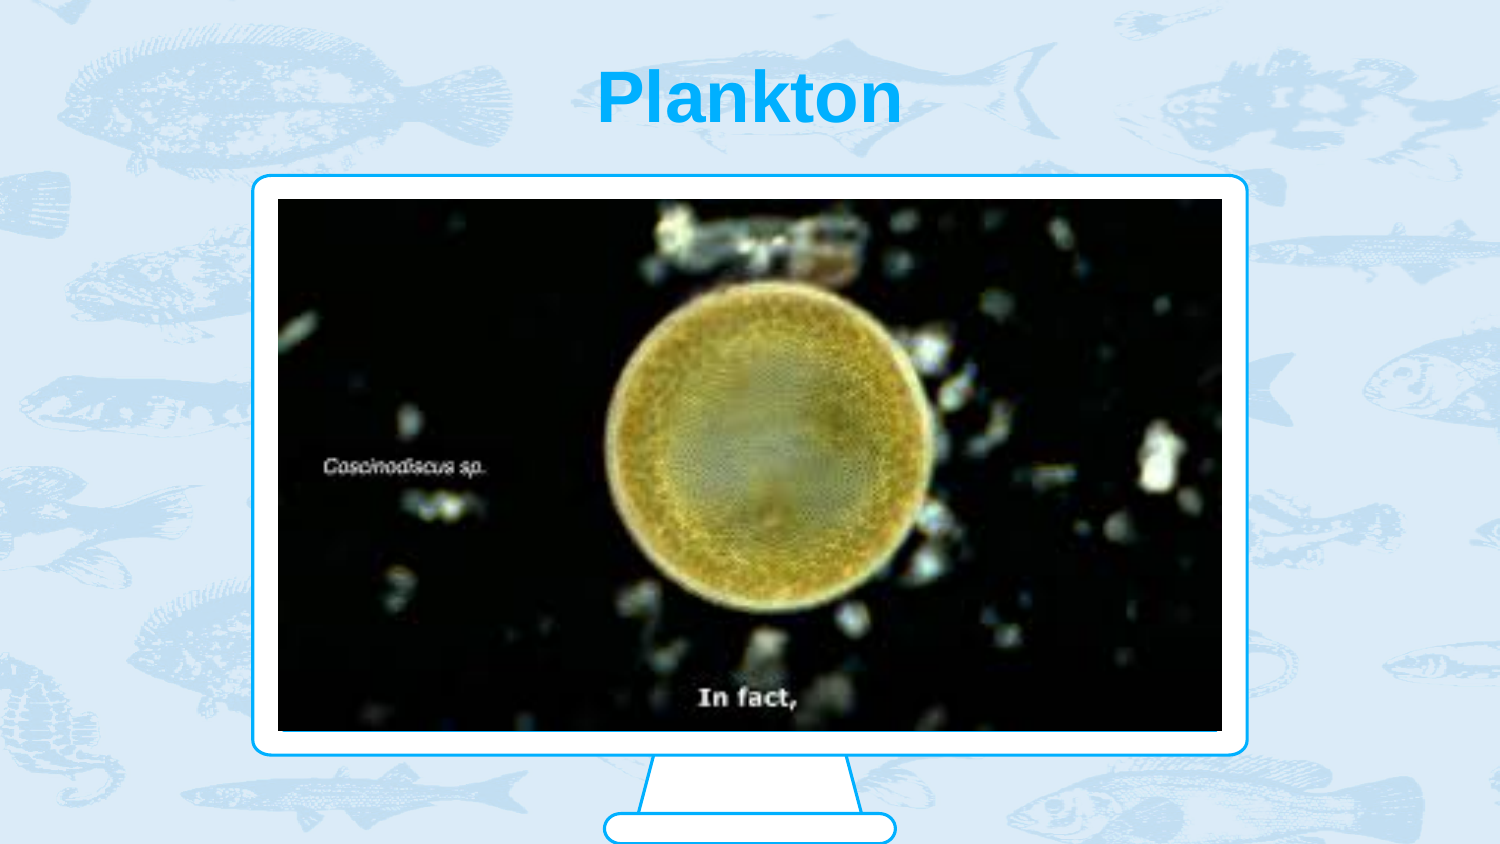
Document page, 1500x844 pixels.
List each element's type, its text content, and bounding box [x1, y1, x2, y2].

title Plankton [444, 44, 1056, 143]
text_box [252, 175, 1248, 844]
picture [278, 199, 1222, 731]
